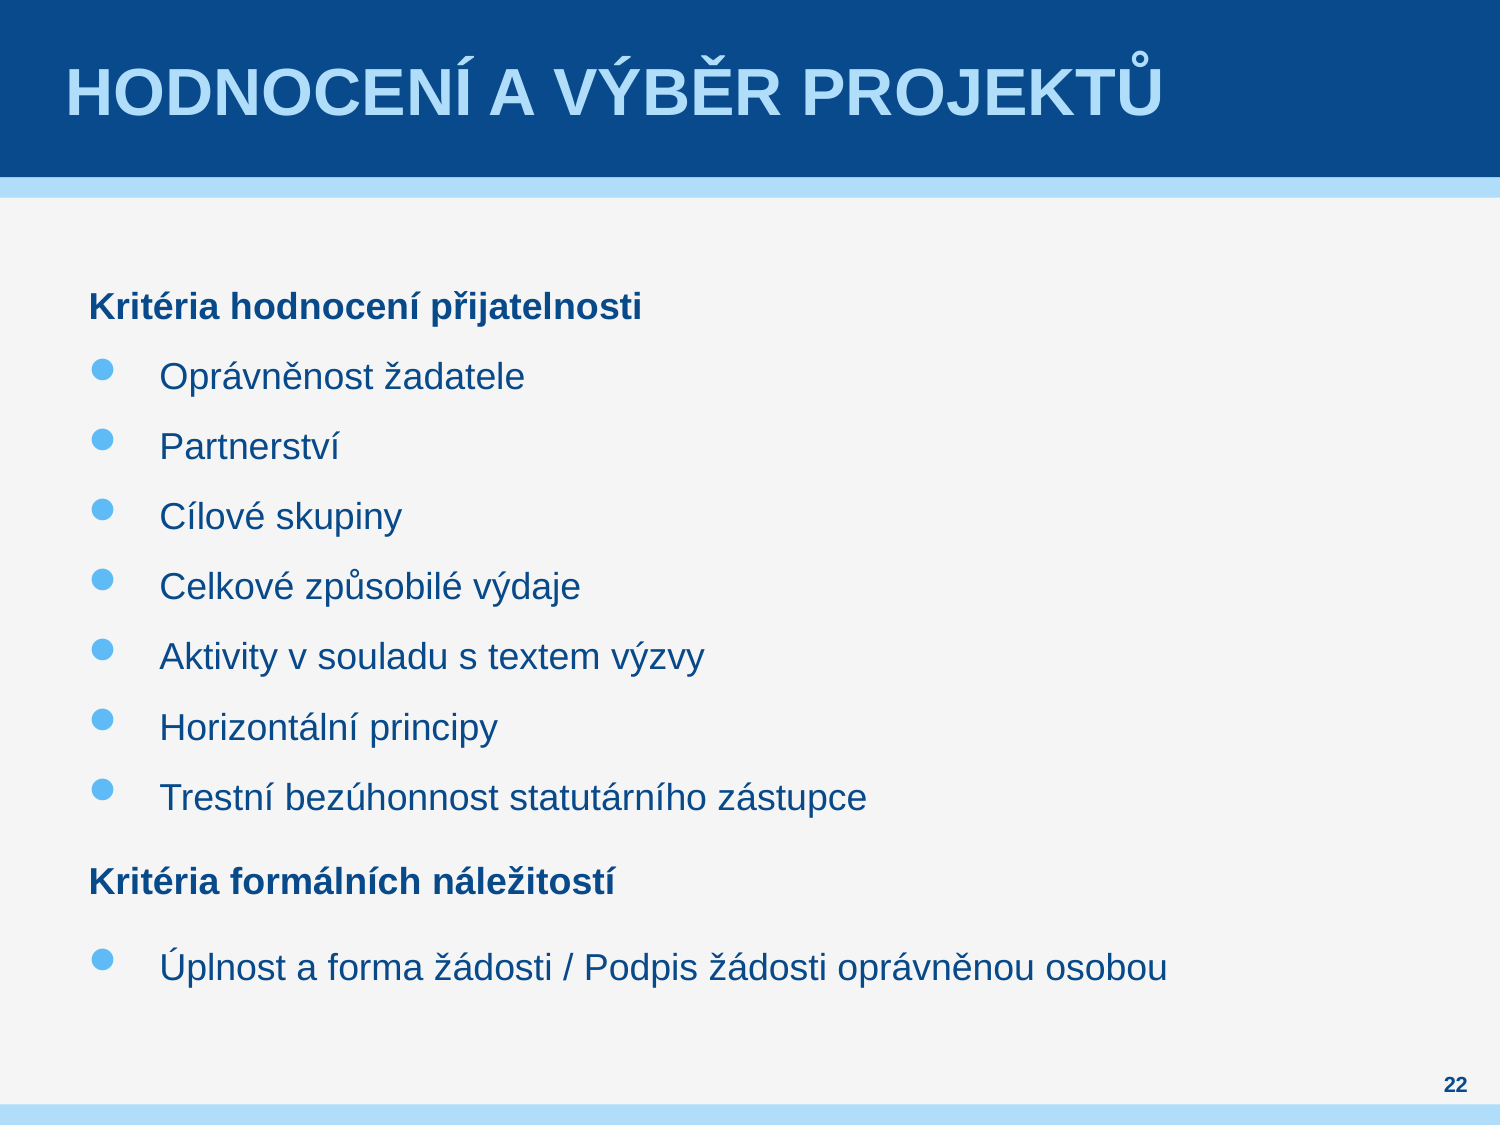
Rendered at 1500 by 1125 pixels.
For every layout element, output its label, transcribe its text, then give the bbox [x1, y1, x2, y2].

slide_number 22 [1417, 1068, 1495, 1099]
list Kritéria hodnocení přijatelnosti Oprávněnost žadatele Partnerství Cílové skupiny Celkové způsobilé výdaje Aktivity v souladu s textem výzvy Horizontální principy Trestní bezúhonnost statutárního zástupce Kritéria formálních náležitostí Úplnost a forma žádosti / Podpis žádosti oprávněnou osobou [88, 267, 1412, 1004]
title HODNOCENÍ A VÝBĚR PROJEKTŮ [59, 0, 1441, 178]
